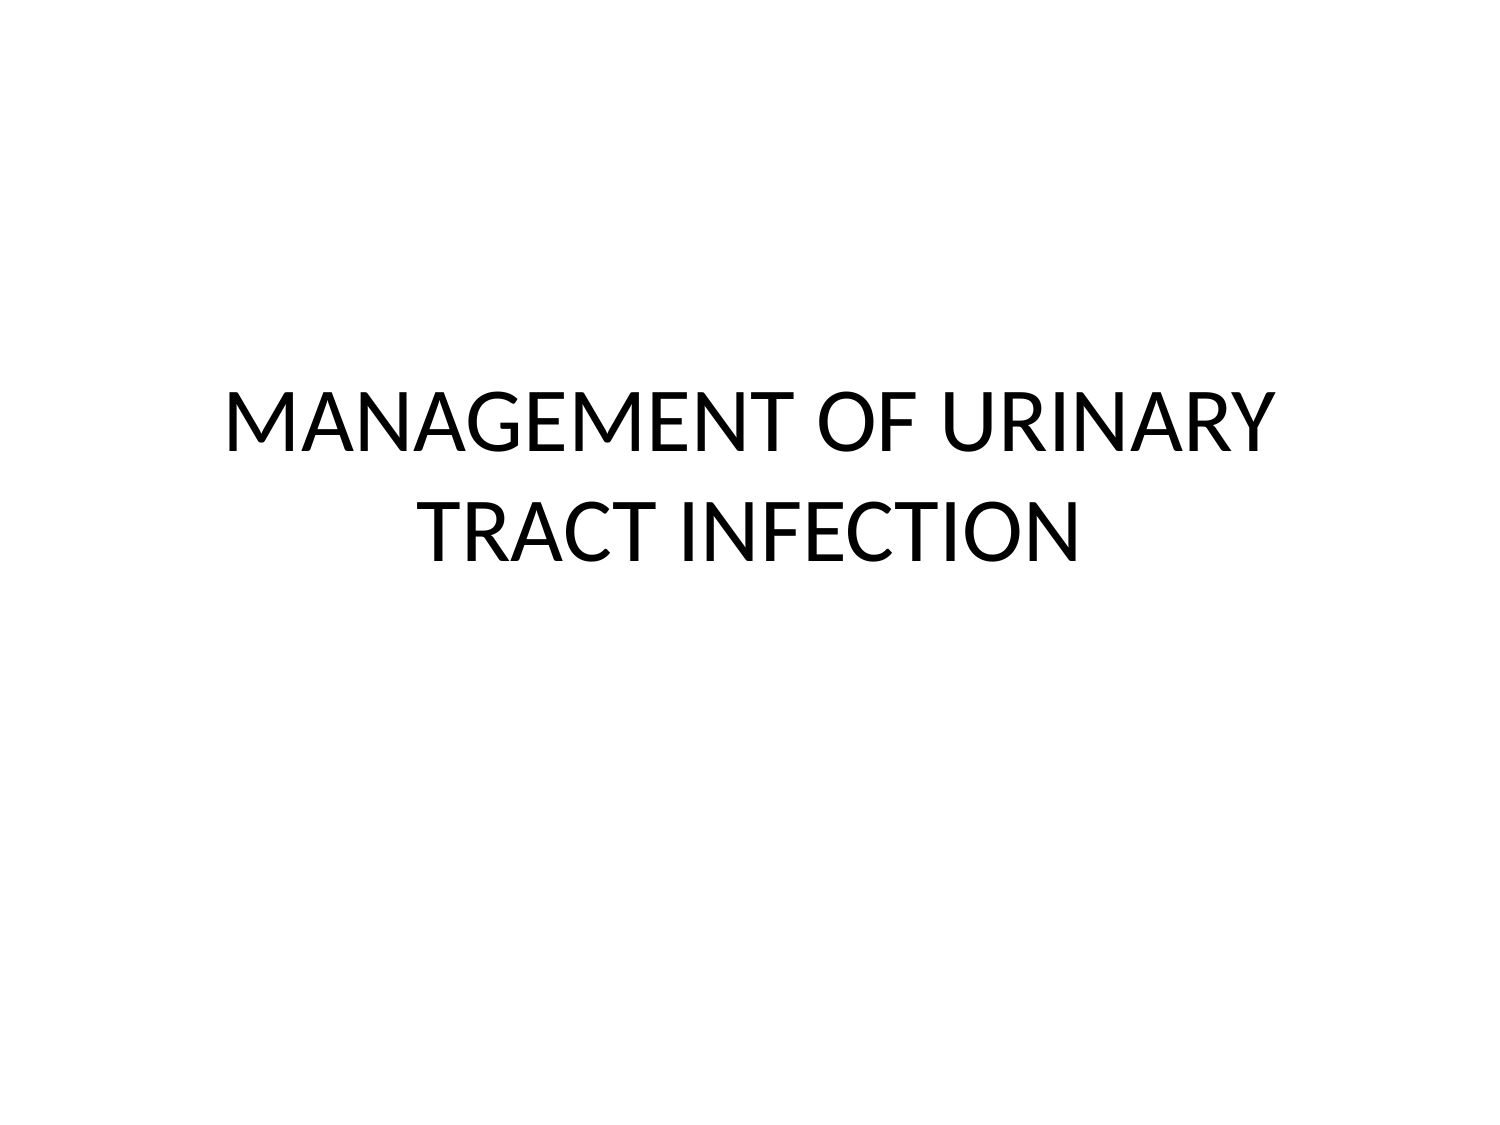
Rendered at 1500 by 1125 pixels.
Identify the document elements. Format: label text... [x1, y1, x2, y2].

title MANAGEMENT OF URINARY TRACT INFECTION [112, 349, 1388, 591]
